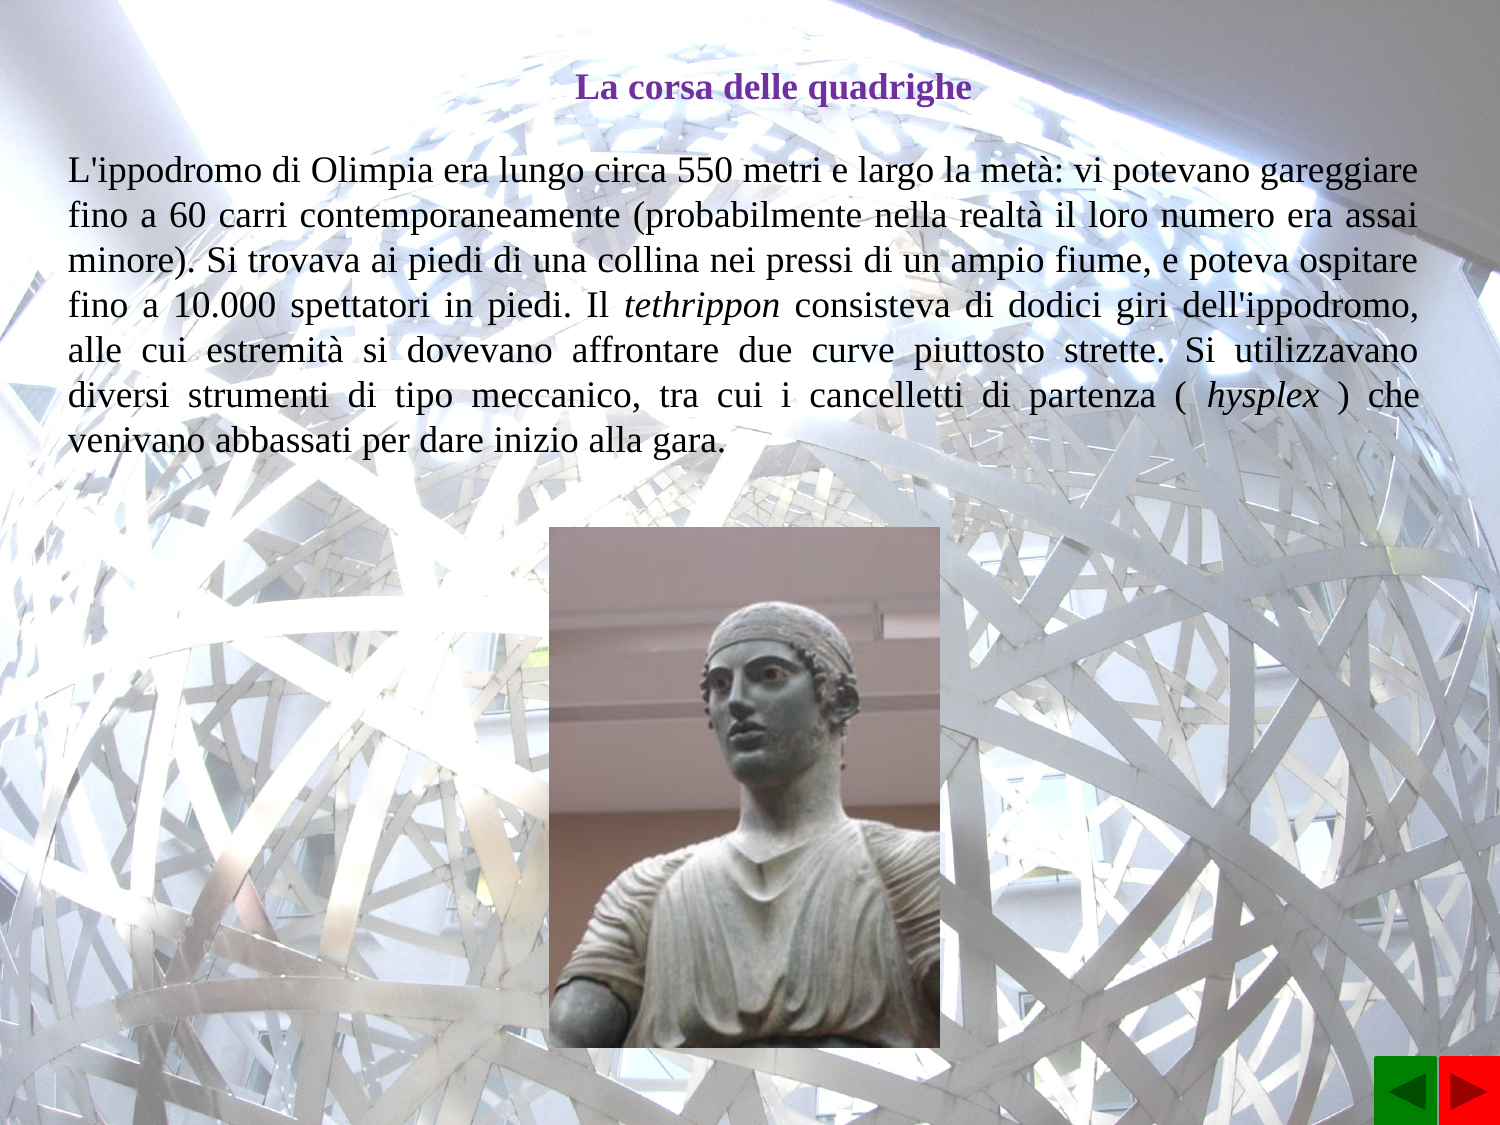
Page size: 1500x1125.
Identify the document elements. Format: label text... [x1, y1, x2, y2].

picture [0, 0, 1500, 1125]
text_box L'ippodromo di Olimpia era lungo circa 550 metri e largo la metà: vi potevano gareggiare fino a 60 carri contemporaneamente (probabilmente nella realtà il loro numero era assai minore). Si trovava ai piedi di una collina nei pressi di un ampio fiume, e poteva ospitare fino a 10.000 spettatori in piedi. Il tethrippon consisteva di dodici giri dell'ippodromo, alle cui estremità si dovevano affrontare due curve piuttosto strette. Si utilizzavano diversi strumenti di tipo meccanico, tra cui i cancelletti di partenza ( hysplex ) che venivano abbassati per dare inizio alla gara. [53, 137, 1436, 467]
text_box [1439, 1056, 1500, 1125]
text_box [1374, 1056, 1437, 1125]
text_box La corsa delle quadrighe [549, 54, 999, 115]
